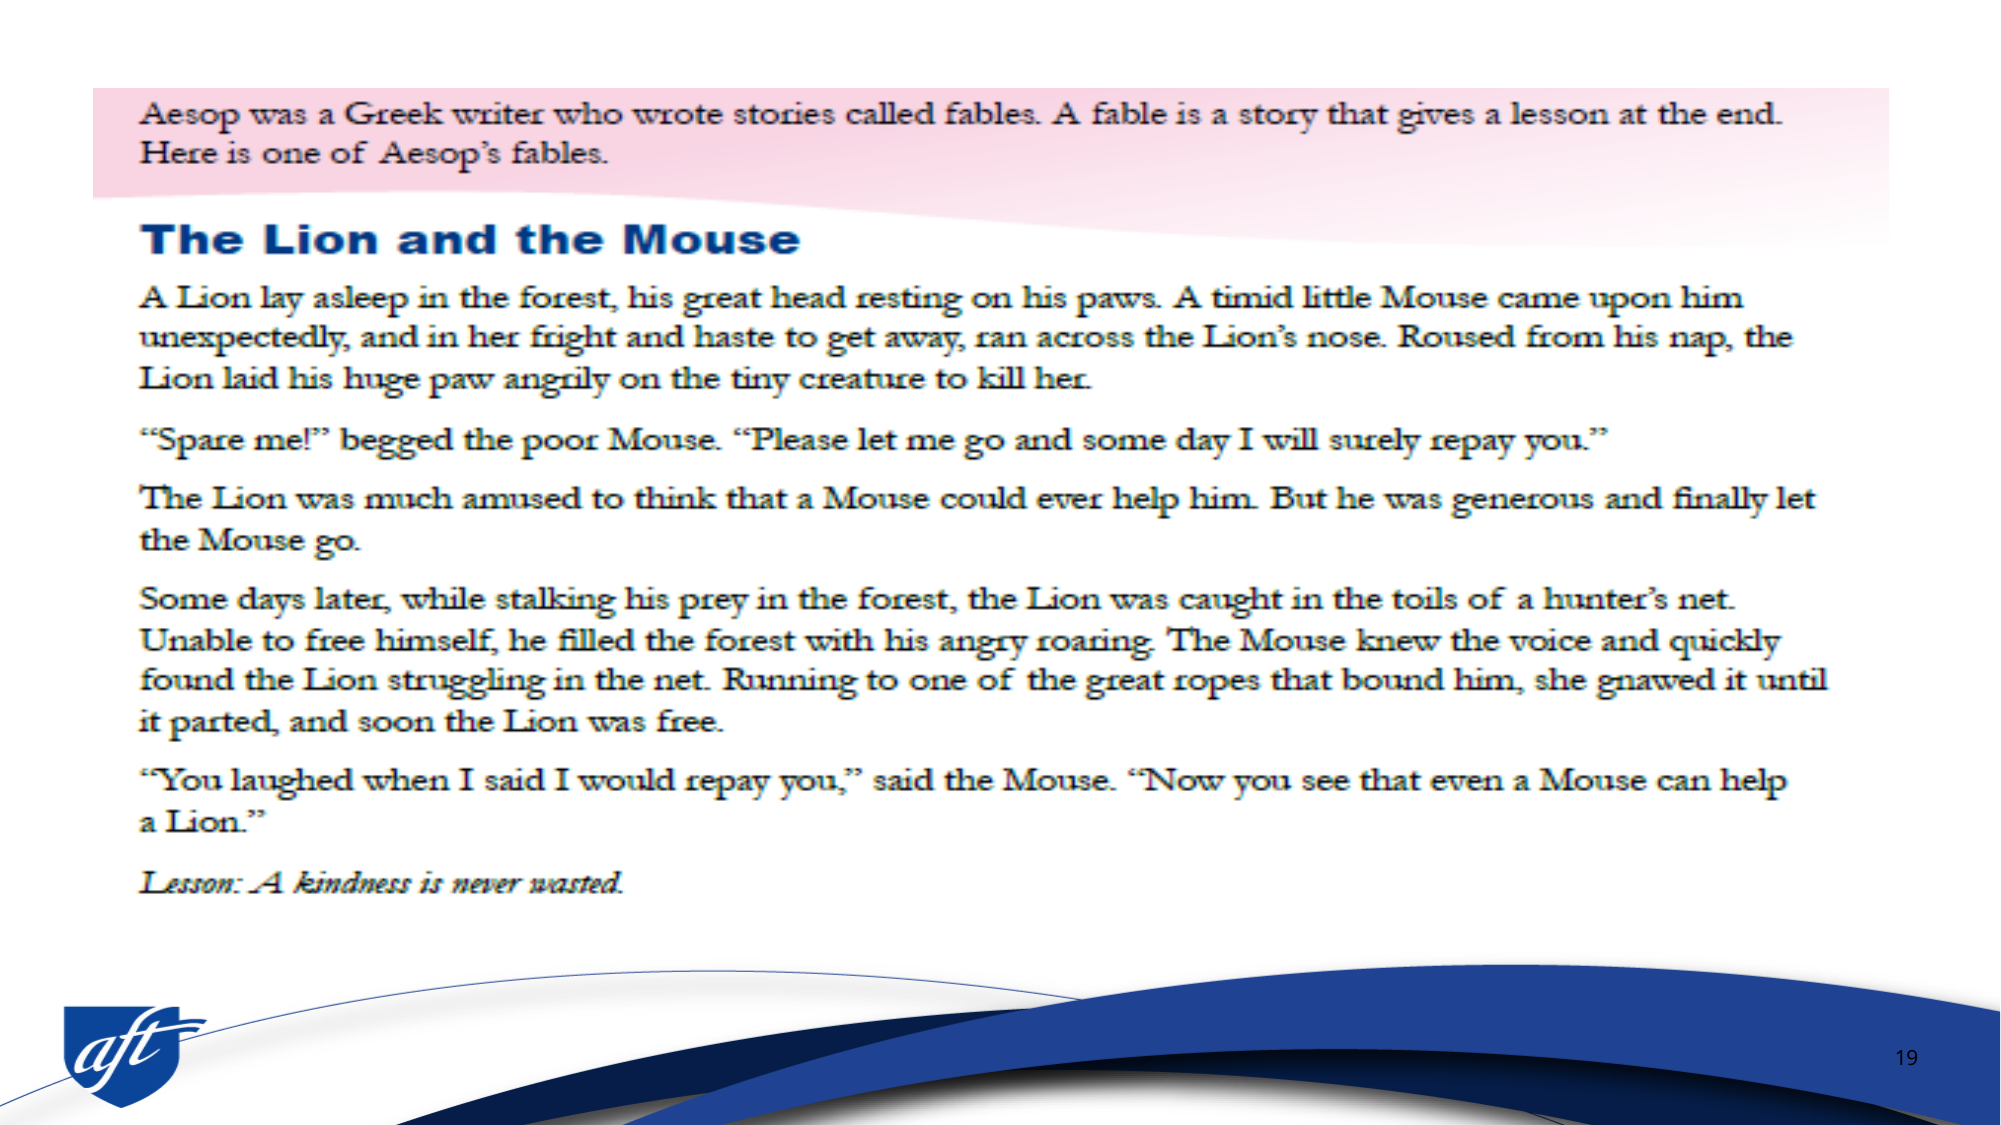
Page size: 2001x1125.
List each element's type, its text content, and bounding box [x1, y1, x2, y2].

picture [0, 0, 2001, 1125]
slide_number 19 [1516, 1037, 1934, 1088]
